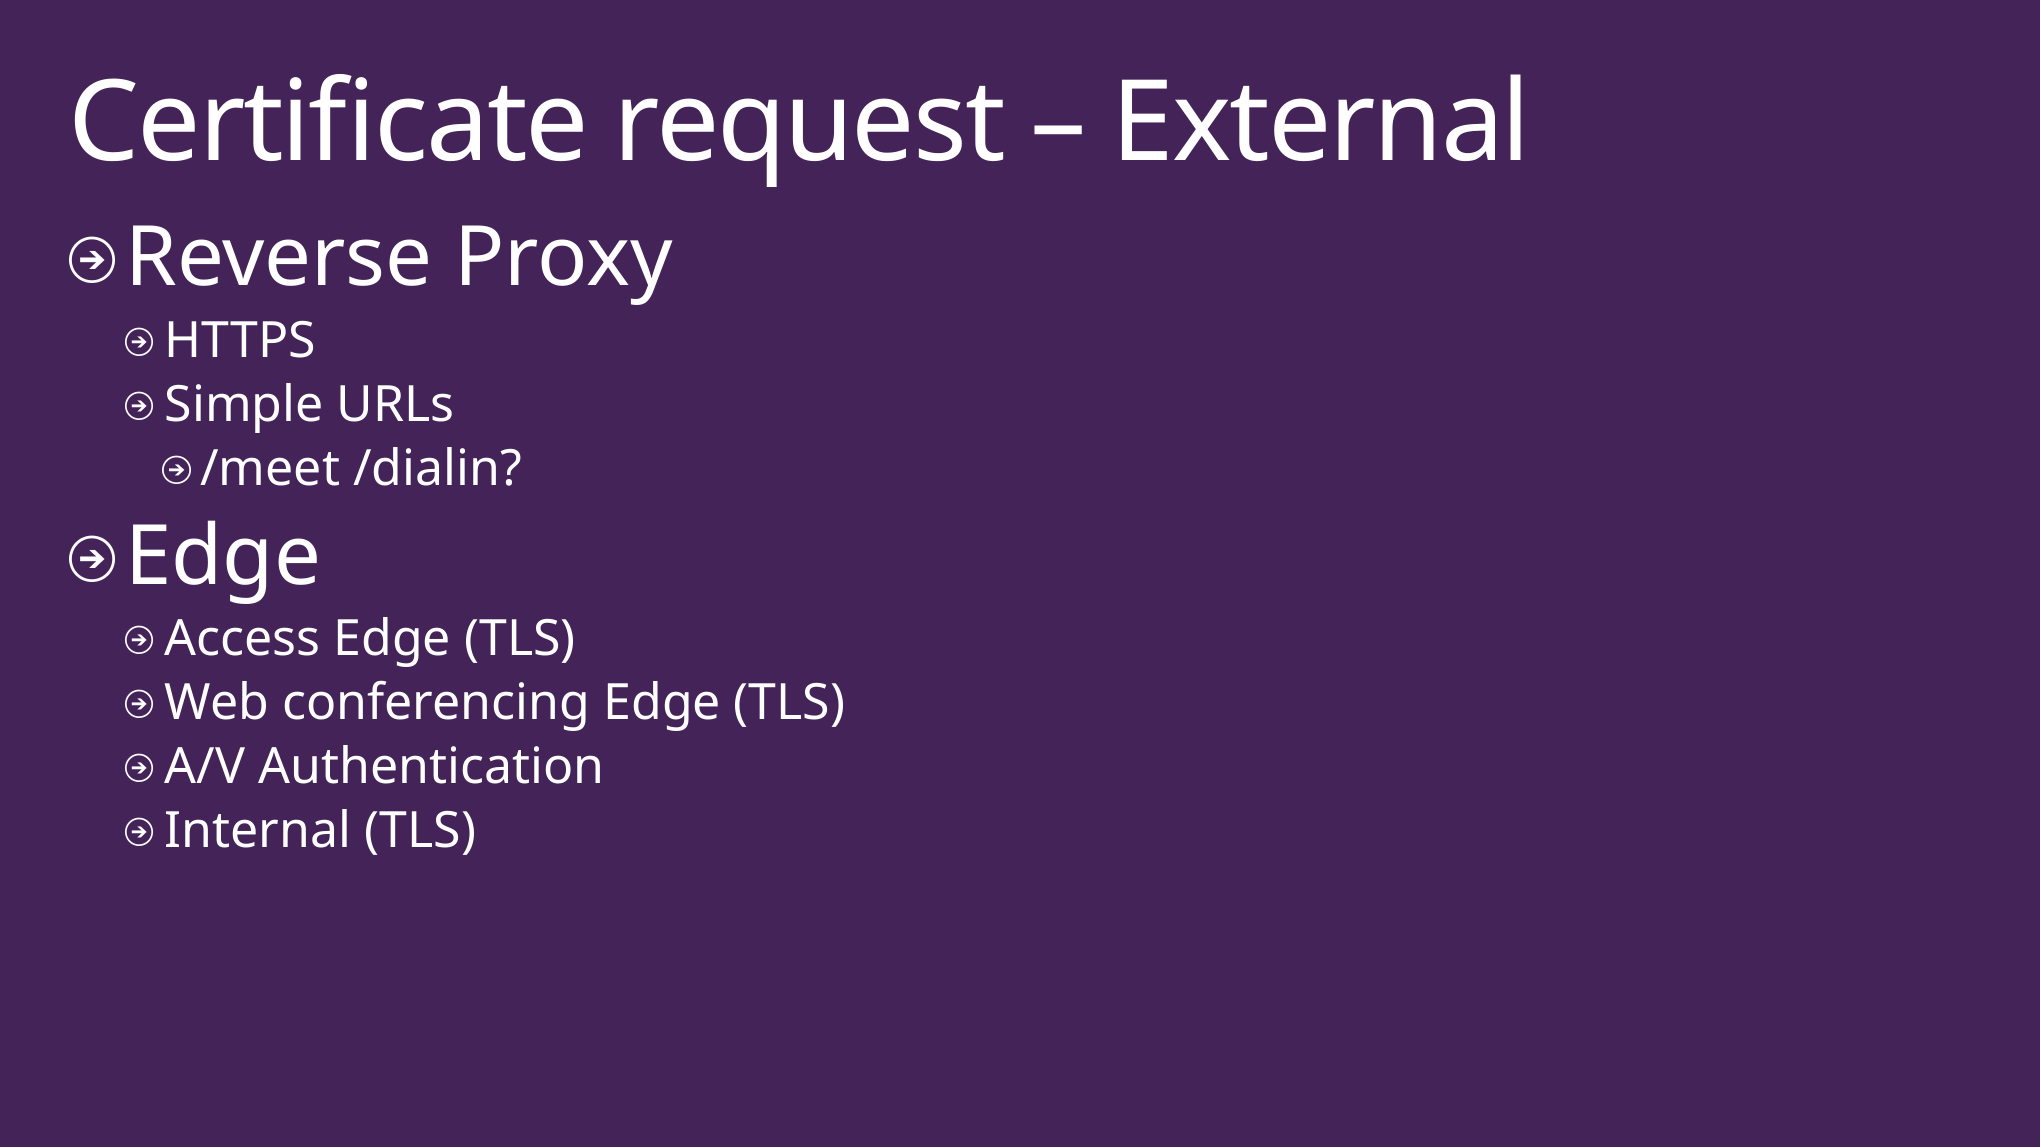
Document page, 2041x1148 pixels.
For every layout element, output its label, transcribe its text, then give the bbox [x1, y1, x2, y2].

picture [162, 448, 198, 484]
picture [69, 523, 128, 582]
picture [125, 384, 161, 420]
picture [125, 682, 161, 718]
title Certificate request – External [45, 48, 1996, 199]
picture [125, 746, 161, 782]
picture [125, 320, 161, 356]
list Reverse Proxy HTTPS Simple URLs /meet /dialin? Edge Access Edge (TLS) Web conferencing Edge (TLS) A/V Authentication Internal (TLS) [45, 199, 1996, 898]
picture [69, 224, 128, 283]
picture [125, 810, 161, 846]
picture [125, 618, 161, 654]
